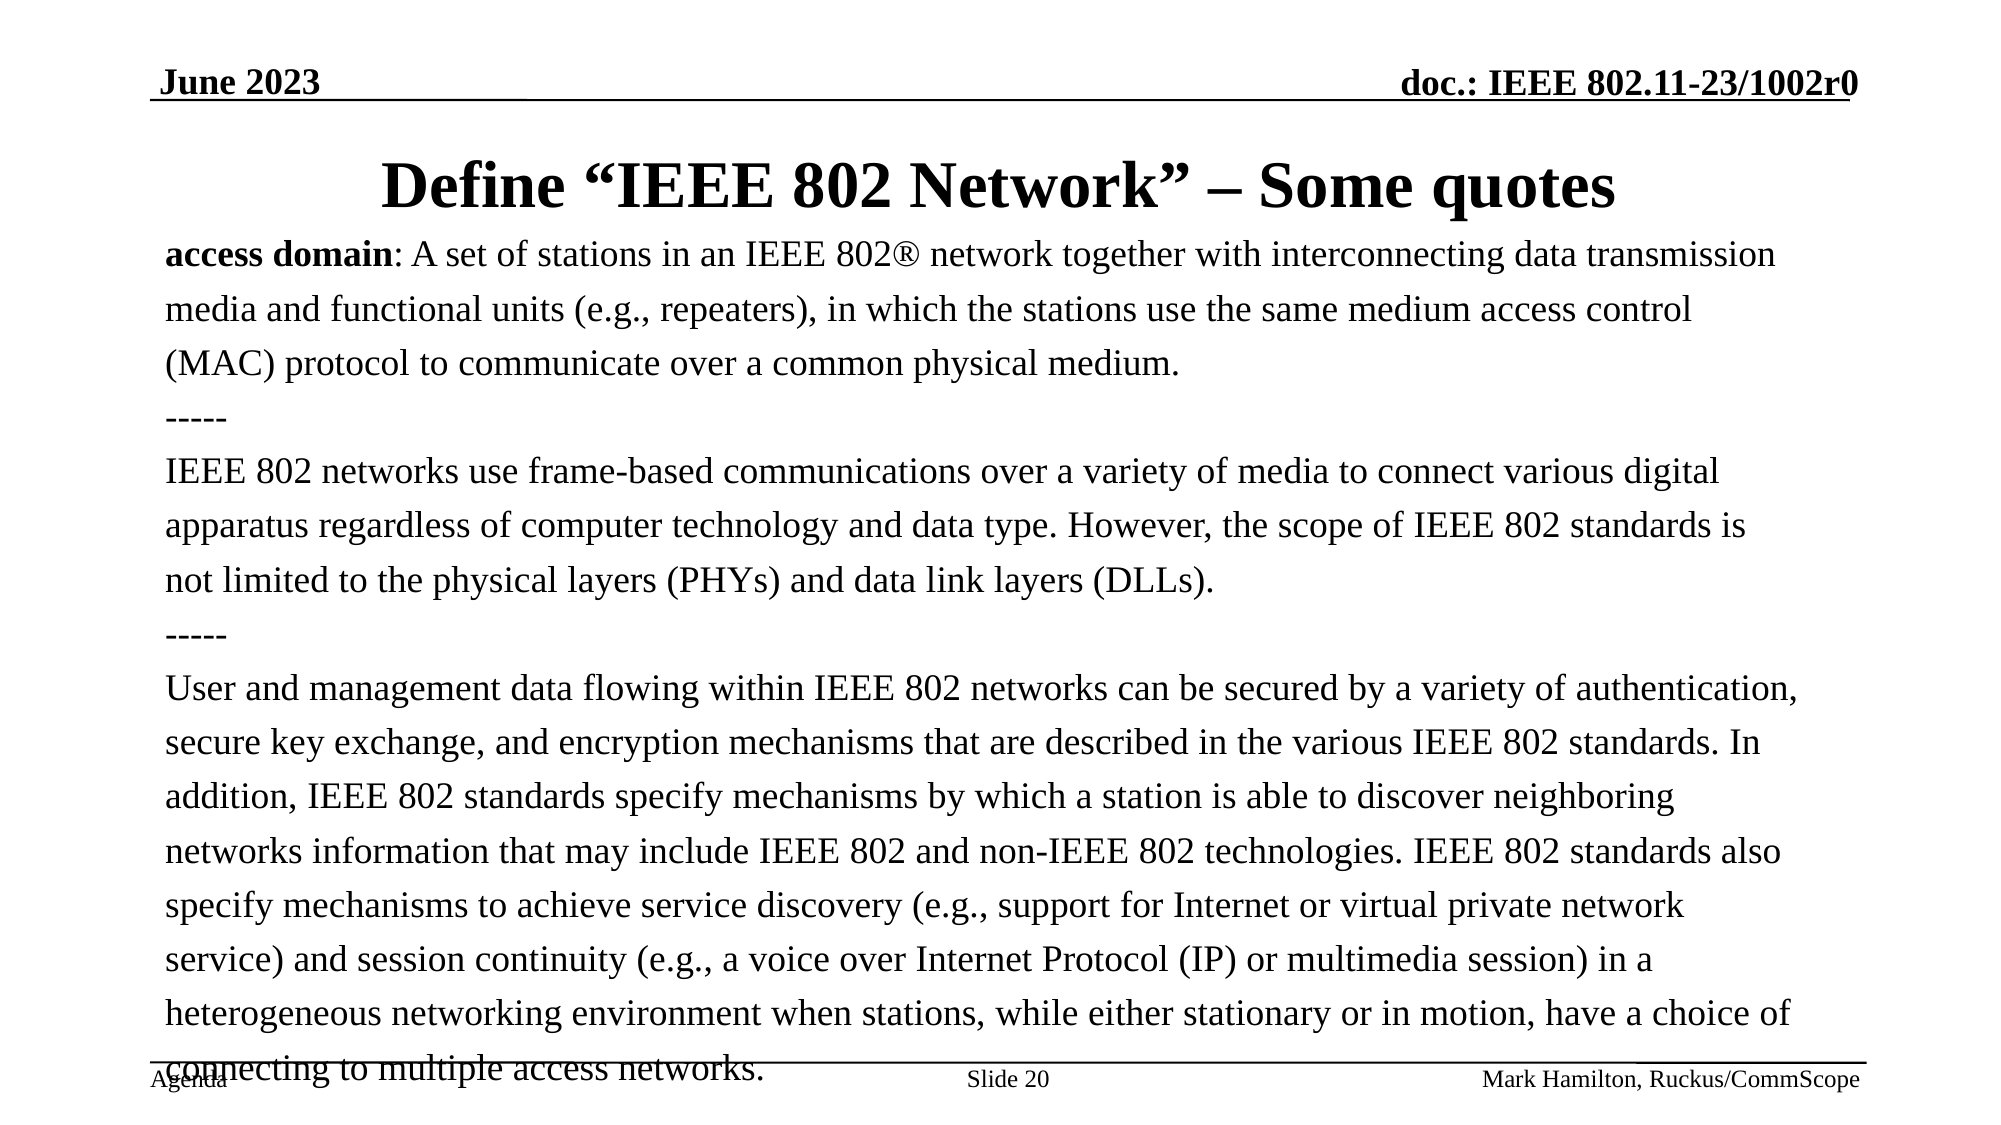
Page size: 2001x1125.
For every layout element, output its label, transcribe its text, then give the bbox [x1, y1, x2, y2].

slide_number Slide 20 [950, 1061, 1067, 1123]
list access domain: A set of stations in an IEEE 802® network together with interconnecting data transmission media and functional units (e.g., repeaters), in which the stations use the same medium access control (MAC) protocol to communicate over a common physical medium. ----- IEEE 802 networks use frame-based communications over a variety of media to connect various digital apparatus regardless of computer technology and data type. However, the scope of IEEE 802 standards is not limited to the physical layers (PHYs) and data link layers (DLLs). ----- User and management data flowing within IEEE 802 networks can be secured by a variety of authentication, secure key exchange, and encryption mechanisms that are described in the various IEEE 802 standards. In addition, IEEE 802 standards specify mechanisms by which a station is able to discover neighboring networks information that may include IEEE 802 and non-IEEE 802 technologies. IEEE 802 standards also specify mechanisms to achieve service discovery (e.g., support for Internet or virtual private network service) and session continuity (e.g., a voice over Internet Protocol (IP) or multimedia session) in a heterogeneous networking environment when stations, while either stationary or in motion, have a choice of connecting to multiple access networks. [149, 224, 1850, 1063]
title Define “IEEE 802 Network” – Some quotes [149, 112, 1850, 224]
